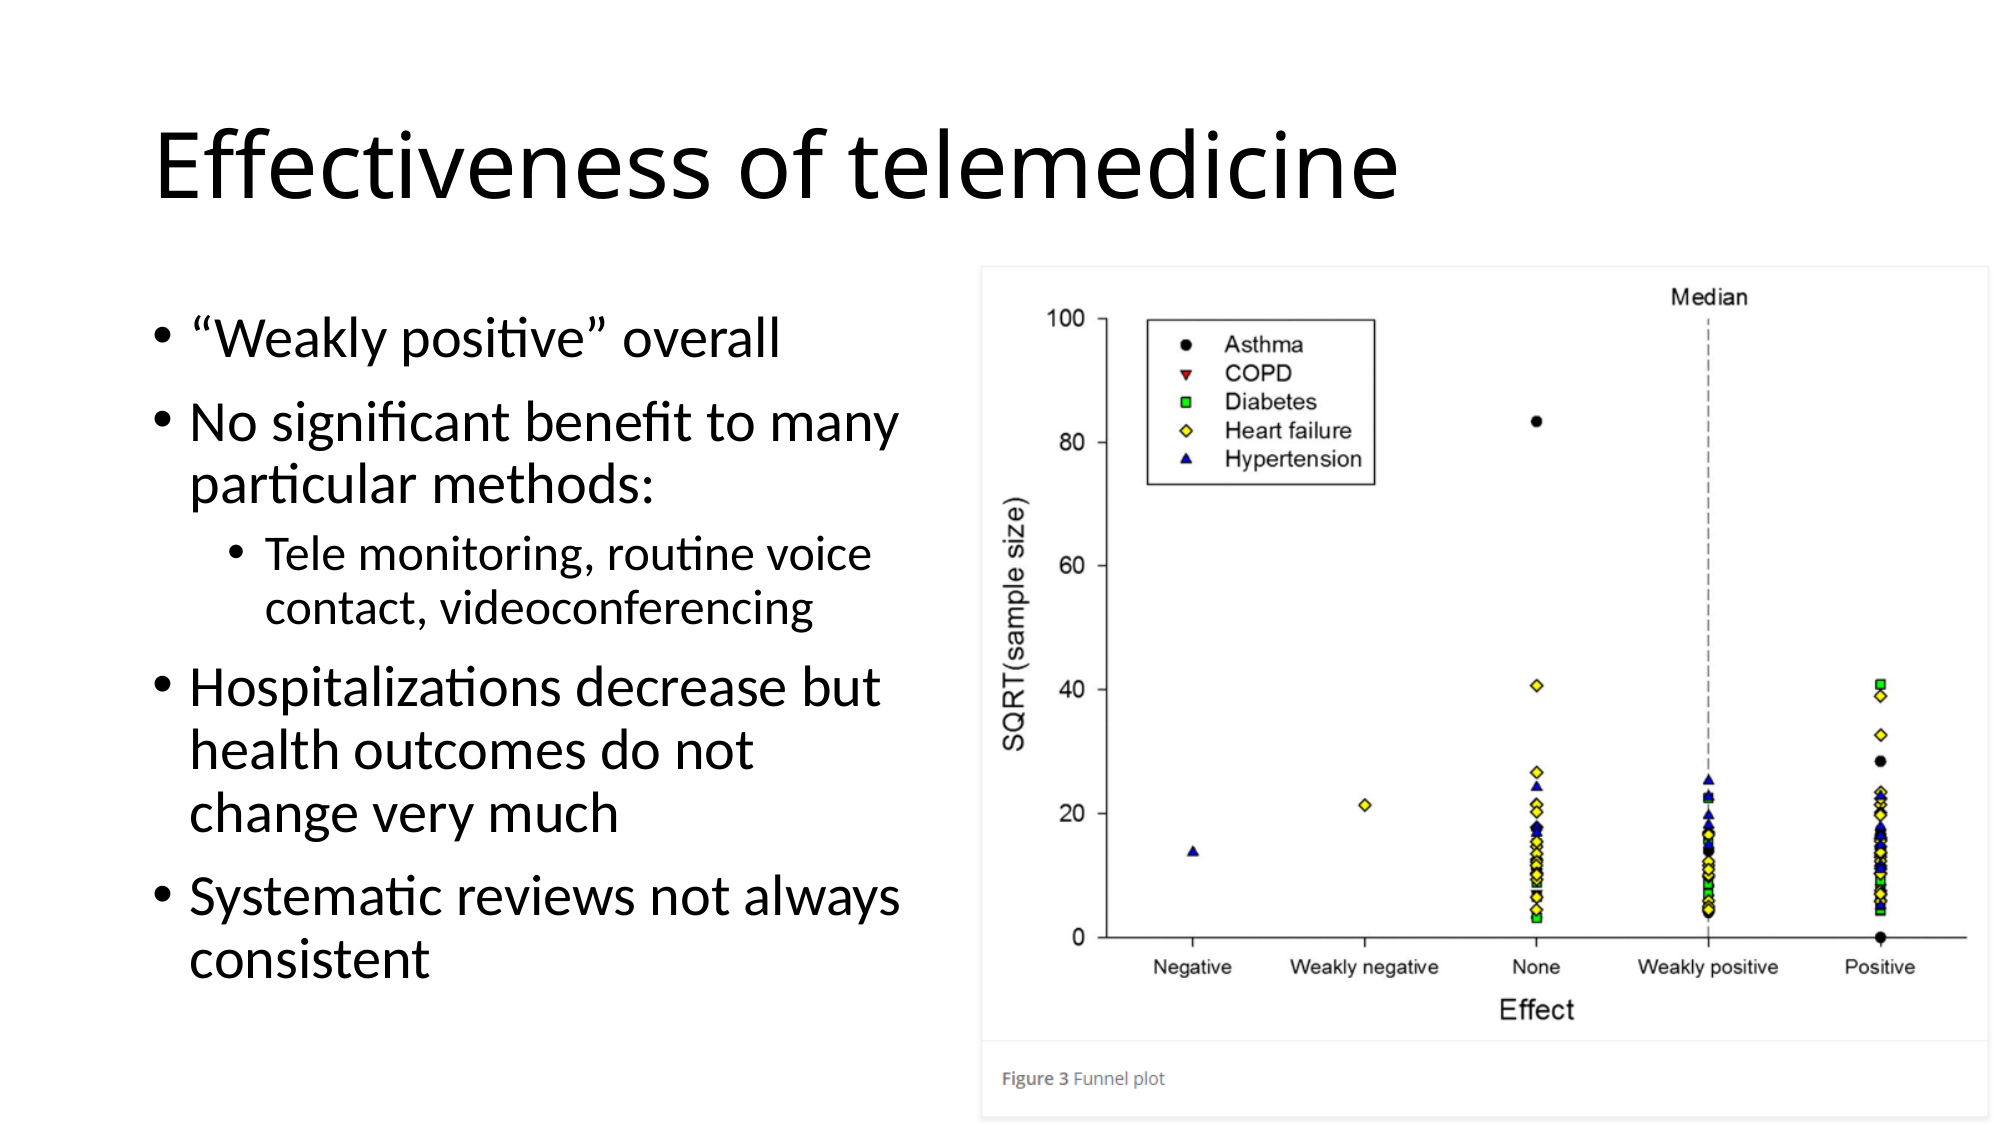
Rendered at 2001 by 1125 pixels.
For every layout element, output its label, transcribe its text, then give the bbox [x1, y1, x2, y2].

title Effectiveness of telemedicine [137, 59, 1863, 278]
list “Weakly positive” overall No significant benefit to many particular methods: Tele monitoring, routine voice contact, videoconferencing Hospitalizations decrease but health outcomes do not change very much Systematic reviews not always consistent [137, 299, 941, 1014]
picture [965, 256, 2000, 1125]
